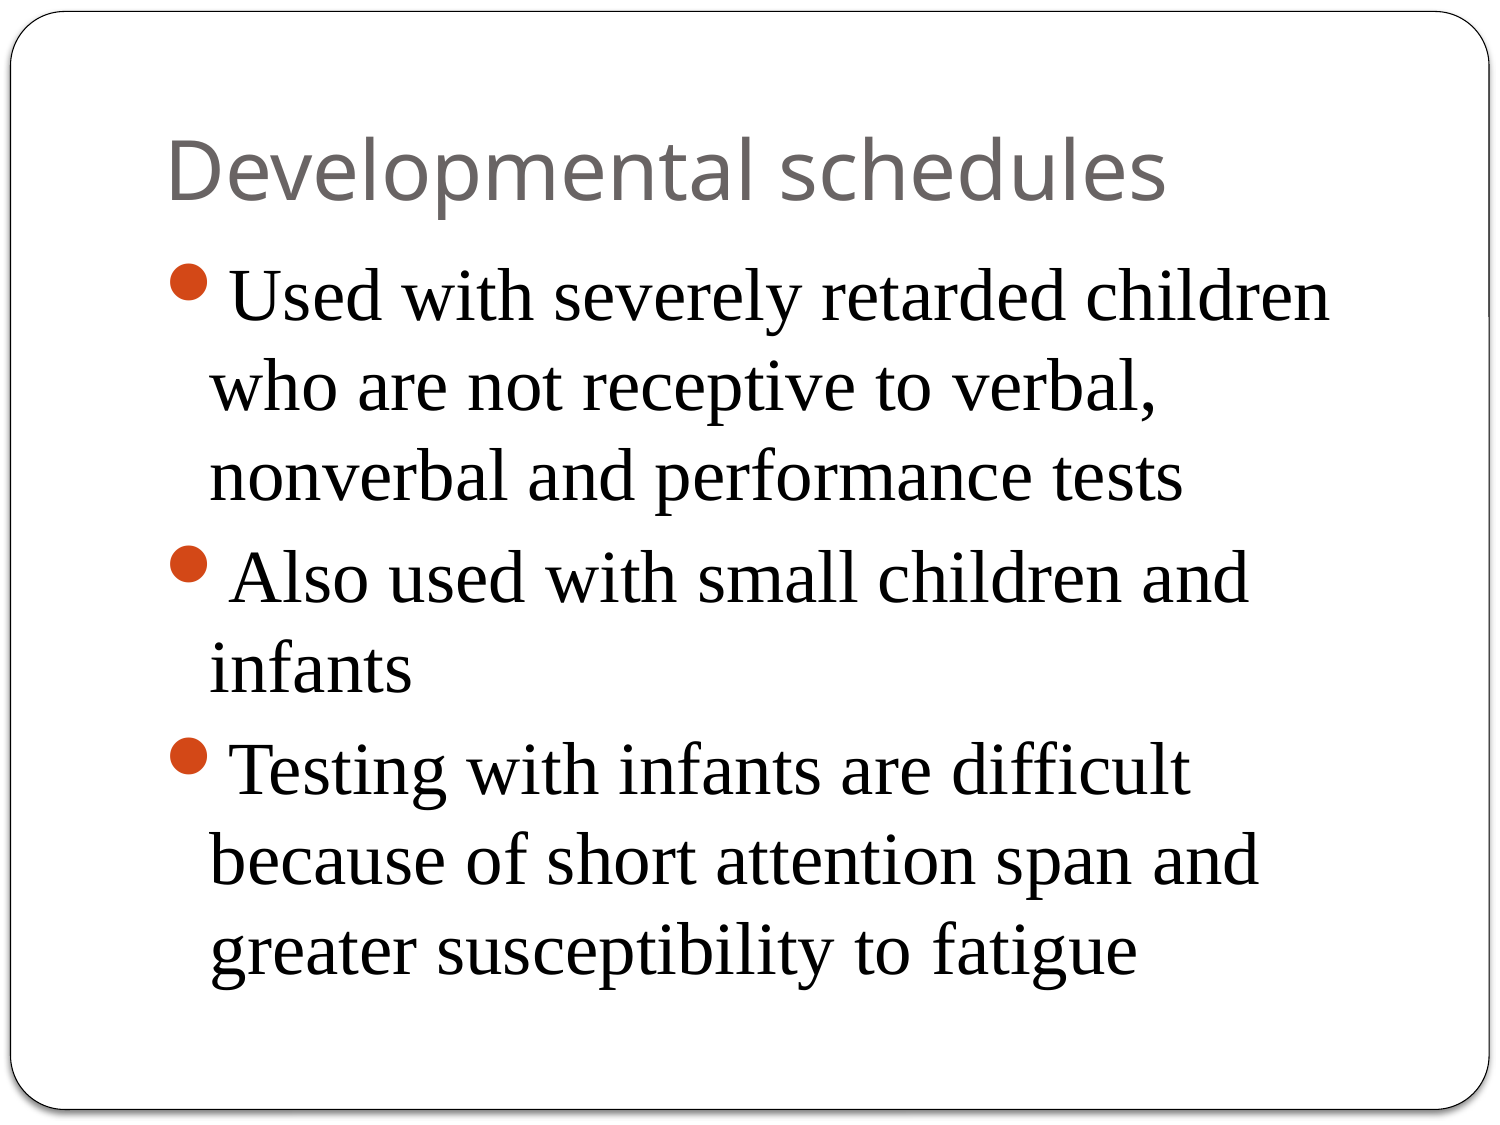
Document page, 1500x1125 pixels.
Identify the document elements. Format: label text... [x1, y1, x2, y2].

title Developmental schedules [150, 45, 1425, 233]
list Used with severely retarded children who are not receptive to verbal, nonverbal and performance tests Also used with small children and infants Testing with infants are difficult because of short attention span and greater susceptibility to fatigue [150, 237, 1425, 988]
